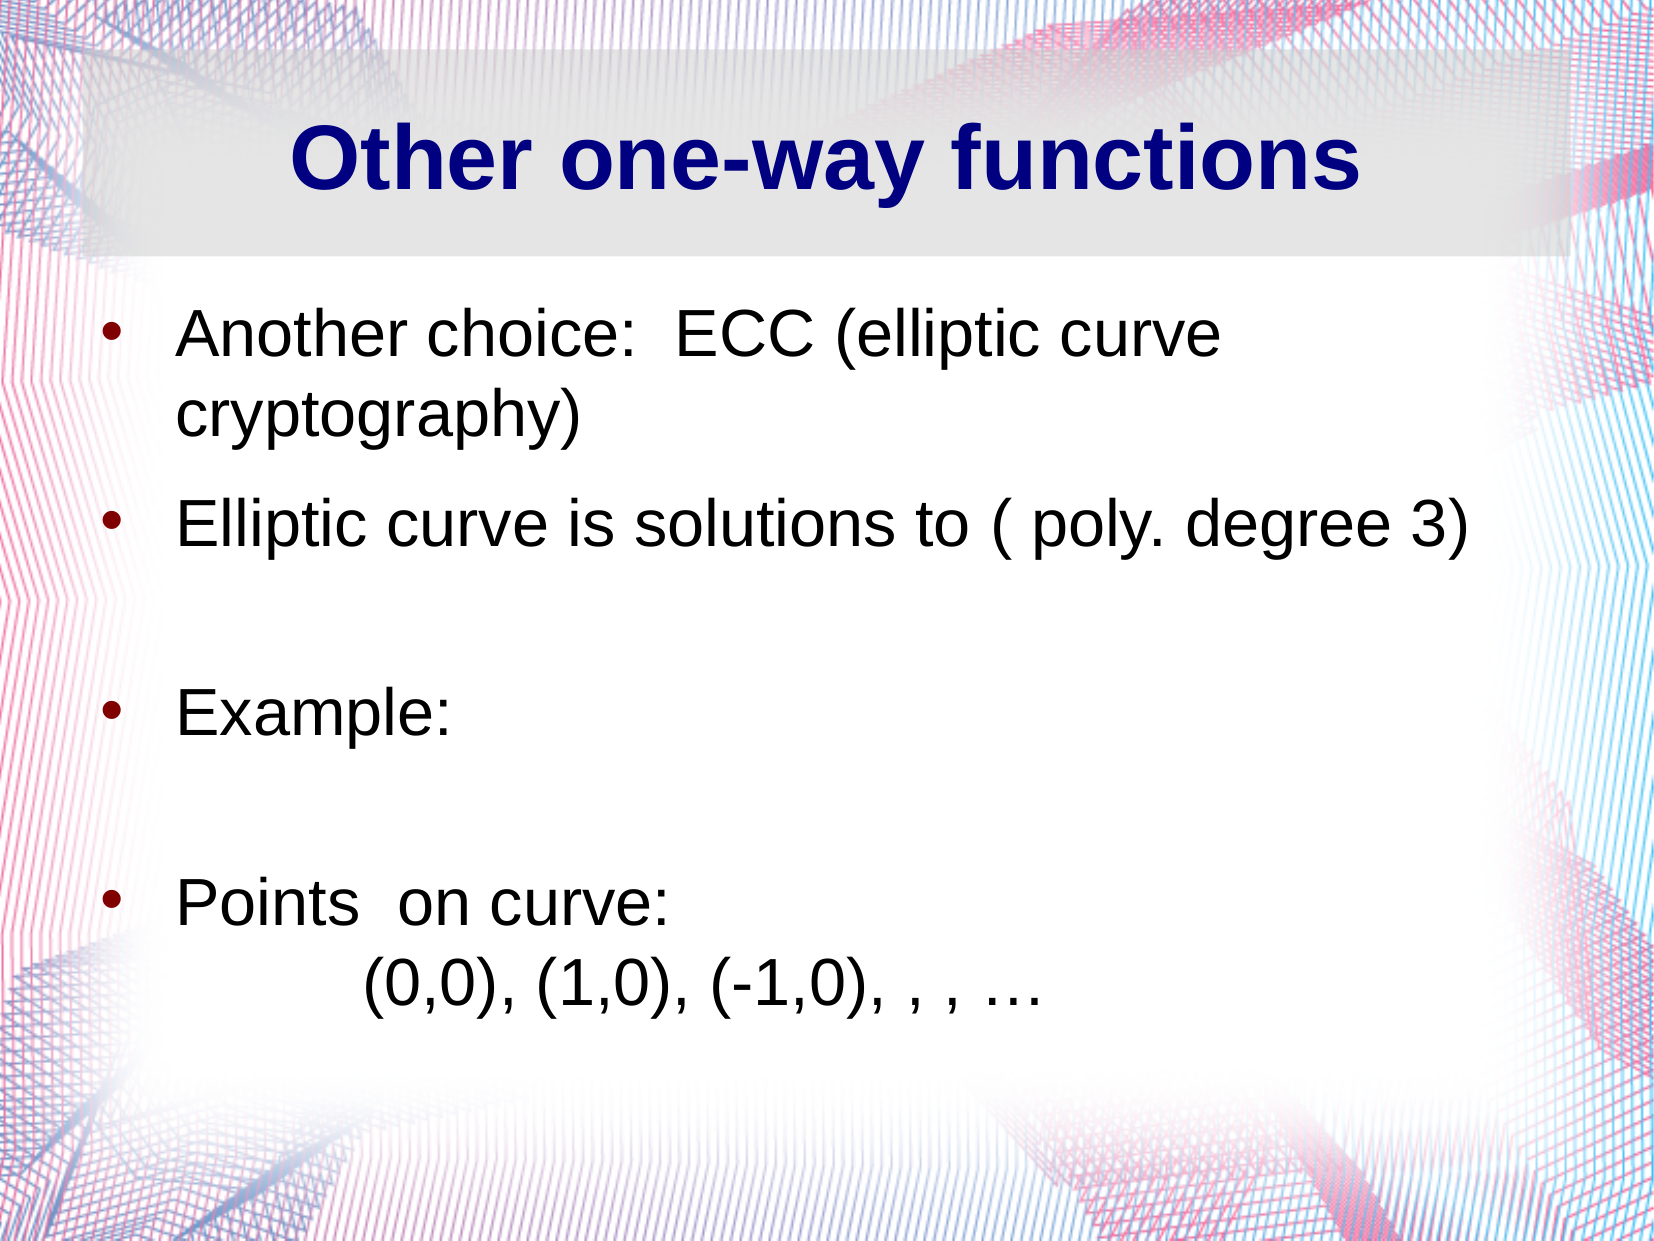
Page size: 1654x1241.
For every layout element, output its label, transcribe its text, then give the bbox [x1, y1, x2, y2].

picture [0, 0, 1654, 1241]
title Other one-way functions [82, 49, 1571, 257]
